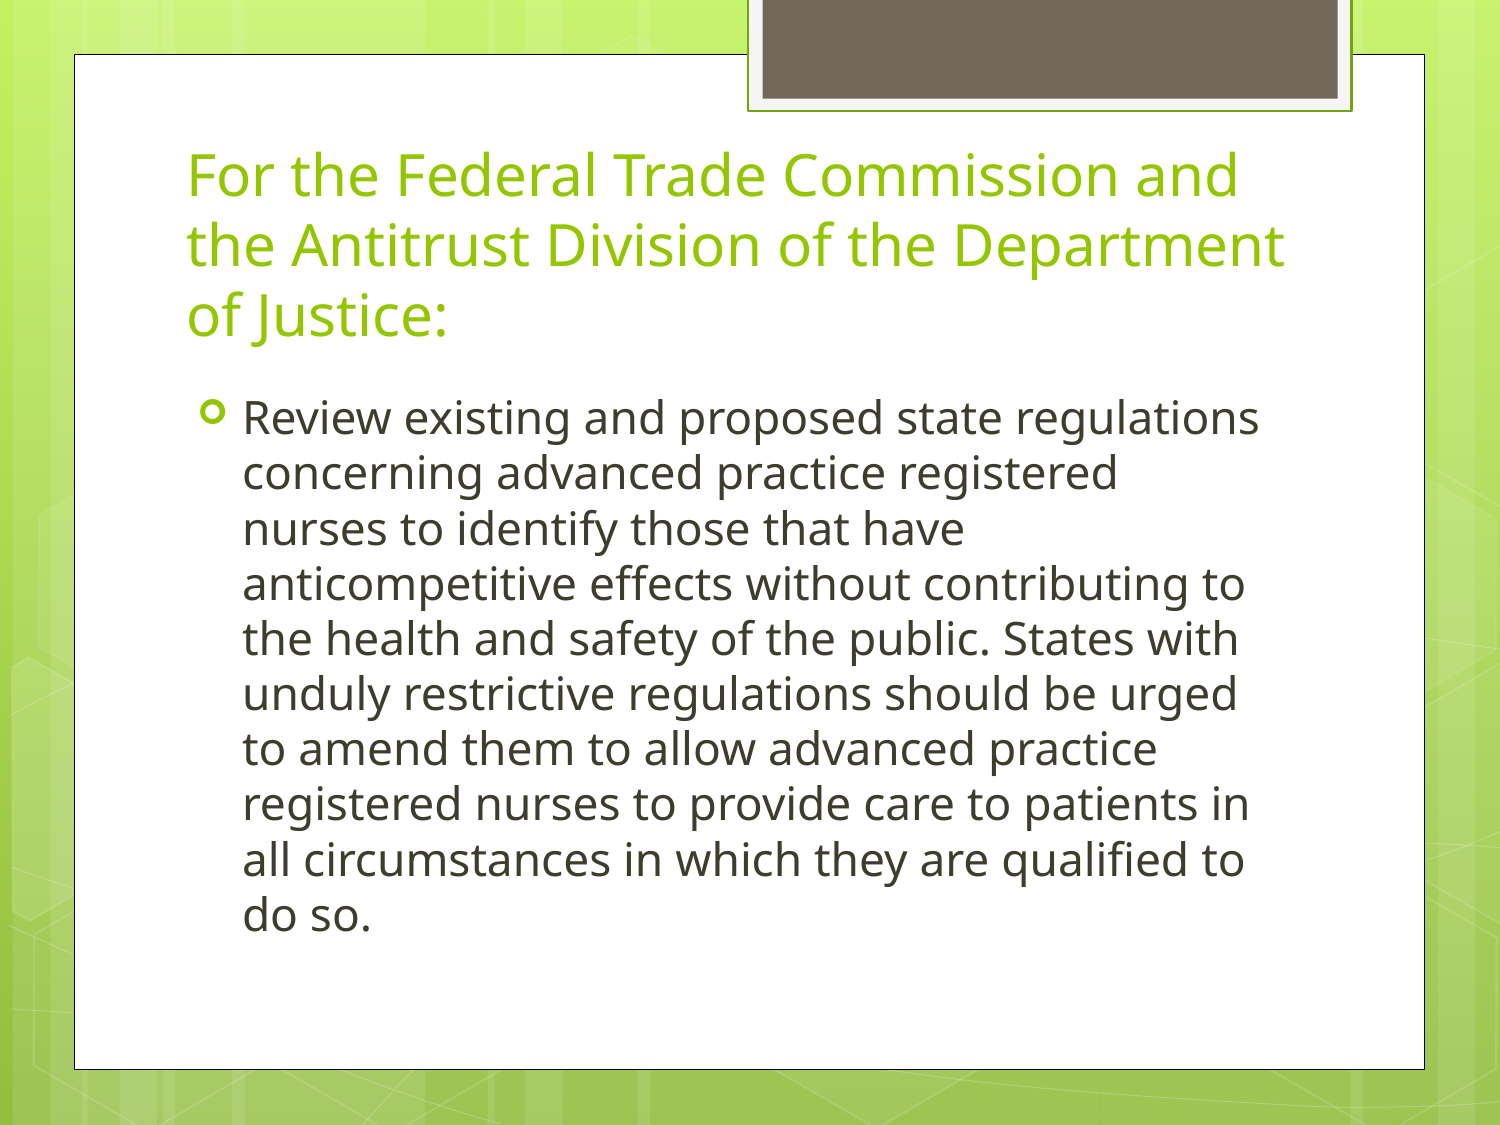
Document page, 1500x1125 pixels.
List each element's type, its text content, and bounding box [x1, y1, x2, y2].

title For the Federal Trade Commission and the Antitrust Division of the Department of Justice: [171, 168, 1324, 357]
list Review existing and proposed state regulations concerning advanced practice registered nurses to identify those that have anticompetitive effects without contributing to the health and safety of the public. States with unduly restrictive regulations should be urged to amend them to allow advanced practice registered nurses to provide care to patients in all circumstances in which they are qualified to do so. [171, 381, 1283, 957]
